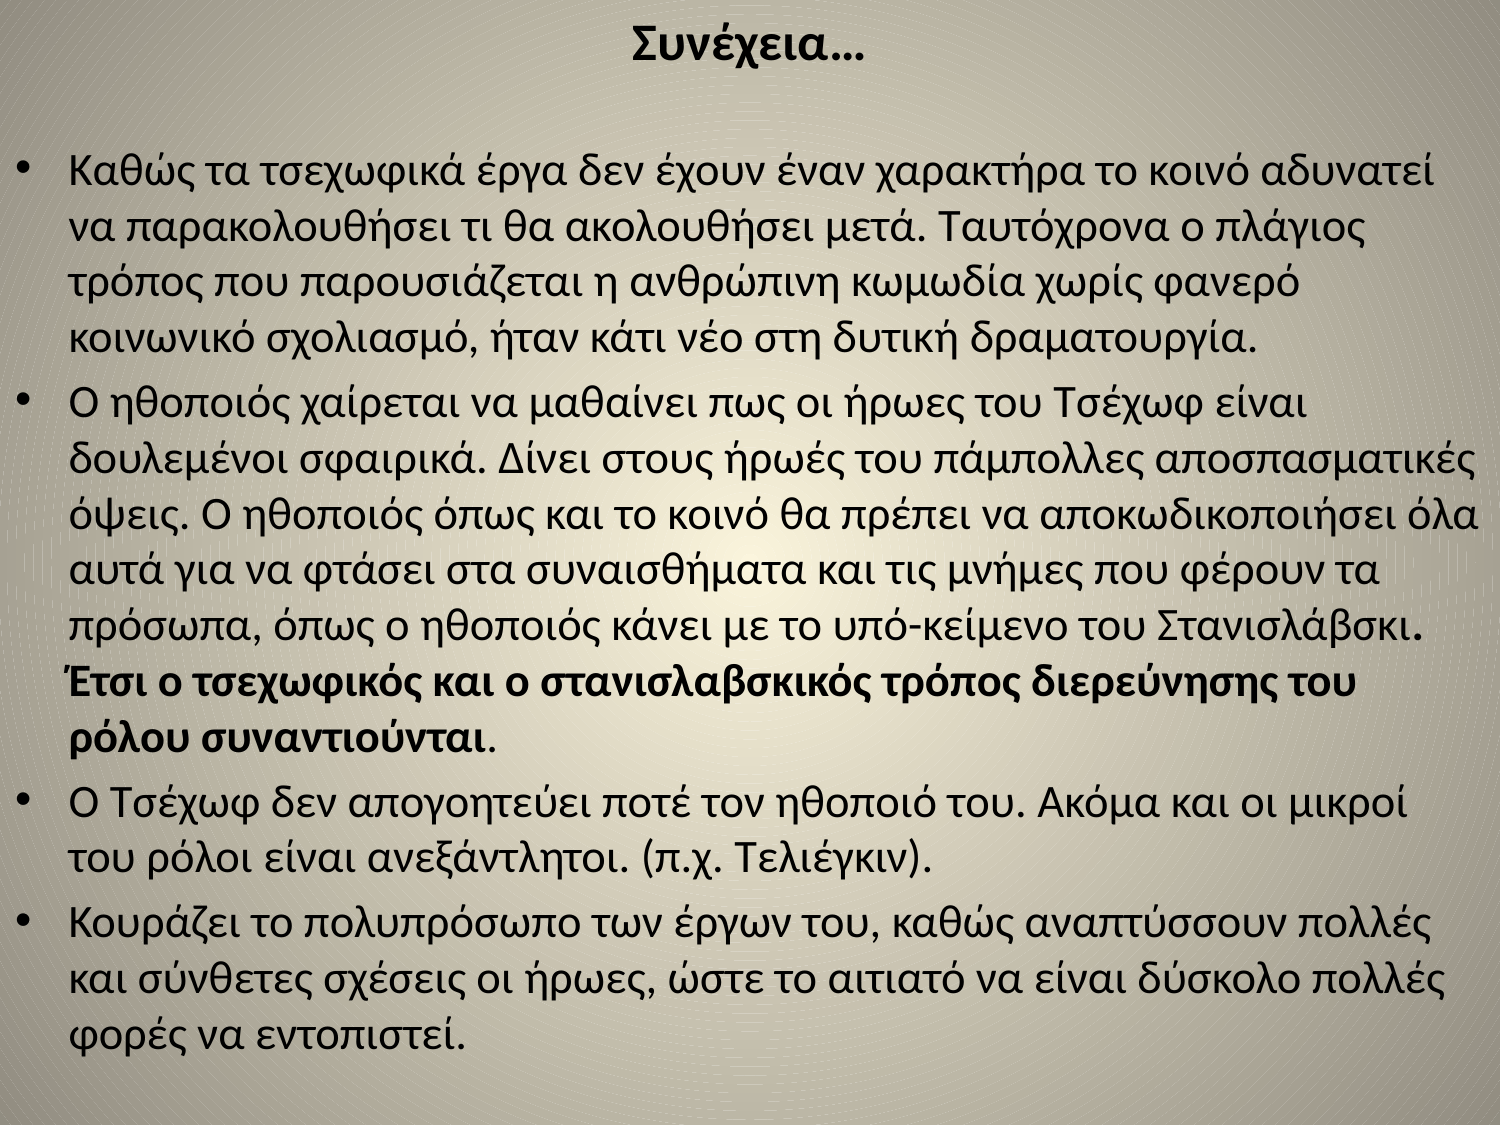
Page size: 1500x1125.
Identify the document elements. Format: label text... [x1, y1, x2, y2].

list Καθώς τα τσεχωφικά έργα δεν έχουν έναν χαρακτήρα το κοινό αδυνατεί να παρακολουθήσει τι θα ακολουθήσει μετά. Ταυτόχρονα ο πλάγιος τρόπος που παρουσιάζεται η ανθρώπινη κωμωδία χωρίς φανερό κοινωνικό σχολιασμό, ήταν κάτι νέο στη δυτική δραματουργία. Ο ηθοποιός χαίρεται να μαθαίνει πως οι ήρωες του Τσέχωφ είναι δουλεμένοι σφαιρικά. Δίνει στους ήρωές του πάμπολλες αποσπασματικές όψεις. Ο ηθοποιός όπως και το κοινό θα πρέπει να αποκωδικοποιήσει όλα αυτά για να φτάσει στα συναισθήματα και τις μνήμες που φέρουν τα πρόσωπα, όπως ο ηθοποιός κάνει με το υπό-κείμενο του Στανισλάβσκι. Έτσι ο τσεχωφικός και ο στανισλαβσκικός τρόπος διερεύνησης του ρόλου συναντιούνται. Ο Τσέχωφ δεν απογοητεύει ποτέ τον ηθοποιό του. Ακόμα και οι μικροί του ρόλοι είναι ανεξάντλητοι. (π.χ. Τελιέγκιν). Κουράζει το πολυπρόσωπο των έργων του, καθώς αναπτύσσουν πολλές και σύνθετες σχέσεις οι ήρωες, ώστε το αιτιατό να είναι δύσκολο πολλές φορές να εντοπιστεί. [0, 66, 1500, 1125]
title Συνέχεια… [75, 0, 1425, 66]
